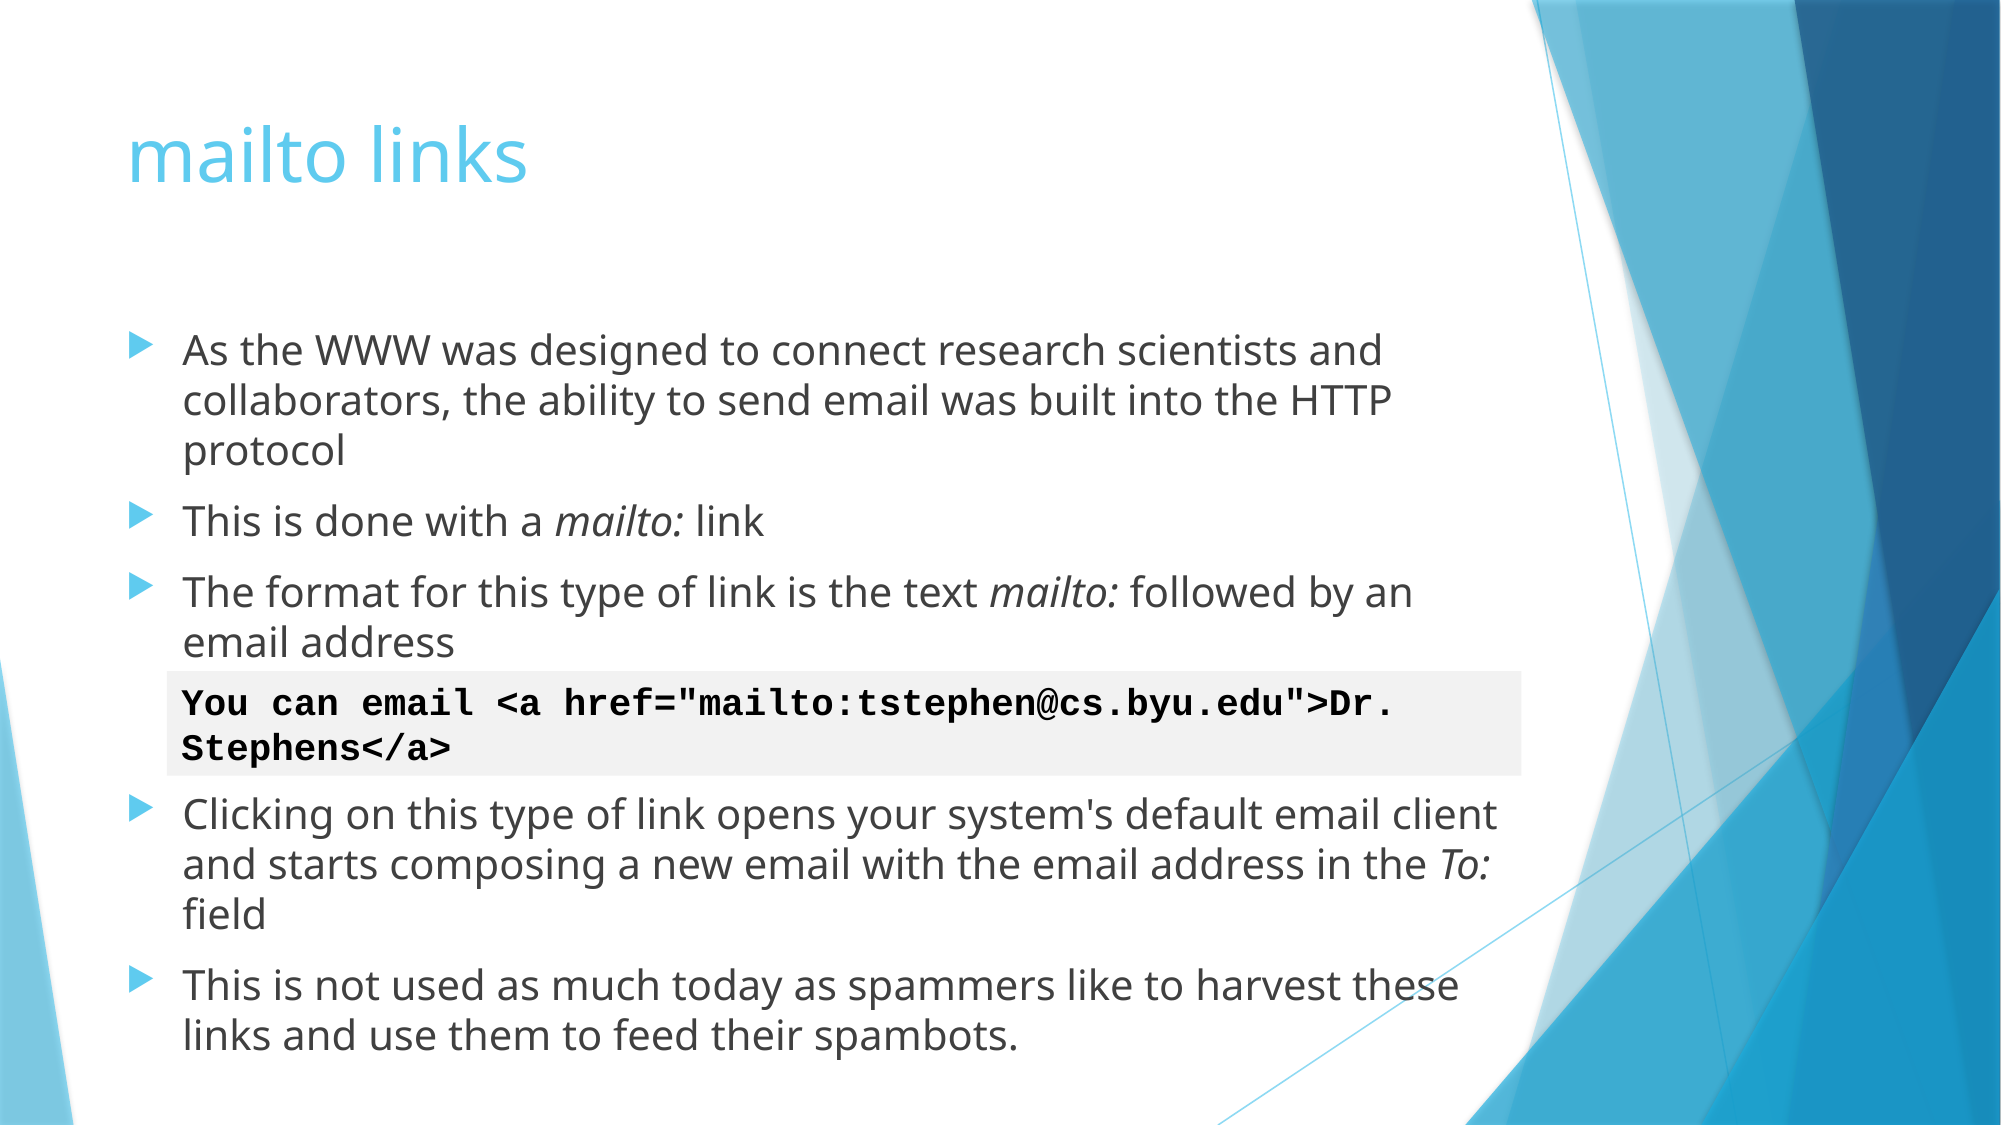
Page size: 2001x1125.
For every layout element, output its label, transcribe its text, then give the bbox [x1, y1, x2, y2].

title mailto links [111, 99, 1522, 316]
text_box You can email <a href="mailto:tstephen@cs.byu.edu">Dr. Stephens</a> [166, 671, 1522, 776]
list As the WWW was designed to connect research scientists and collaborators, the ability to send email was built into the HTTP protocol This is done with a mailto: link The format for this type of link is the text mailto: followed by an email address Clicking on this type of link opens your system's default email client and starts composing a new email with the email address in the To: field This is not used as much today as spammers like to harvest these links and use them to feed their spambots. [111, 316, 1522, 1103]
